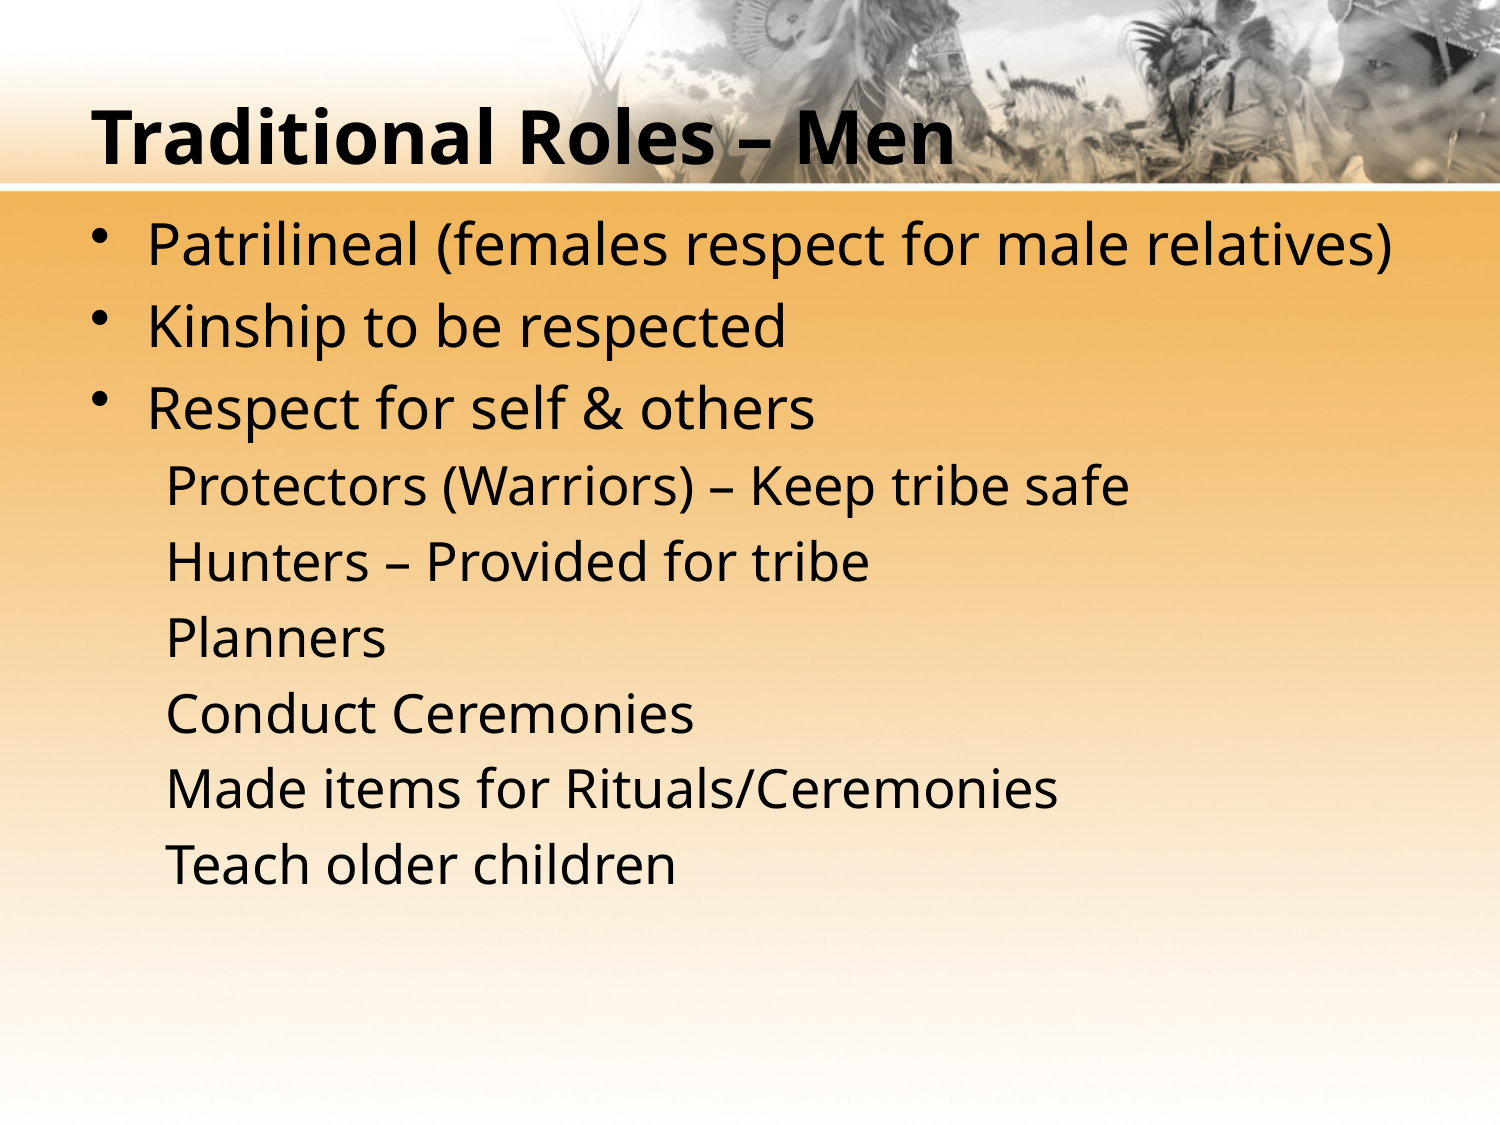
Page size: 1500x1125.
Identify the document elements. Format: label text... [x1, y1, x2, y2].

title Traditional Roles – Men [74, 12, 1188, 188]
list Patrilineal (females respect for male relatives) Kinship to be respected Respect for self & others Protectors (Warriors) – Keep tribe safe Hunters – Provided for tribe Planners Conduct Ceremonies Made items for Rituals/Ceremonies Teach older children [74, 199, 1426, 976]
picture [0, 0, 1500, 1125]
